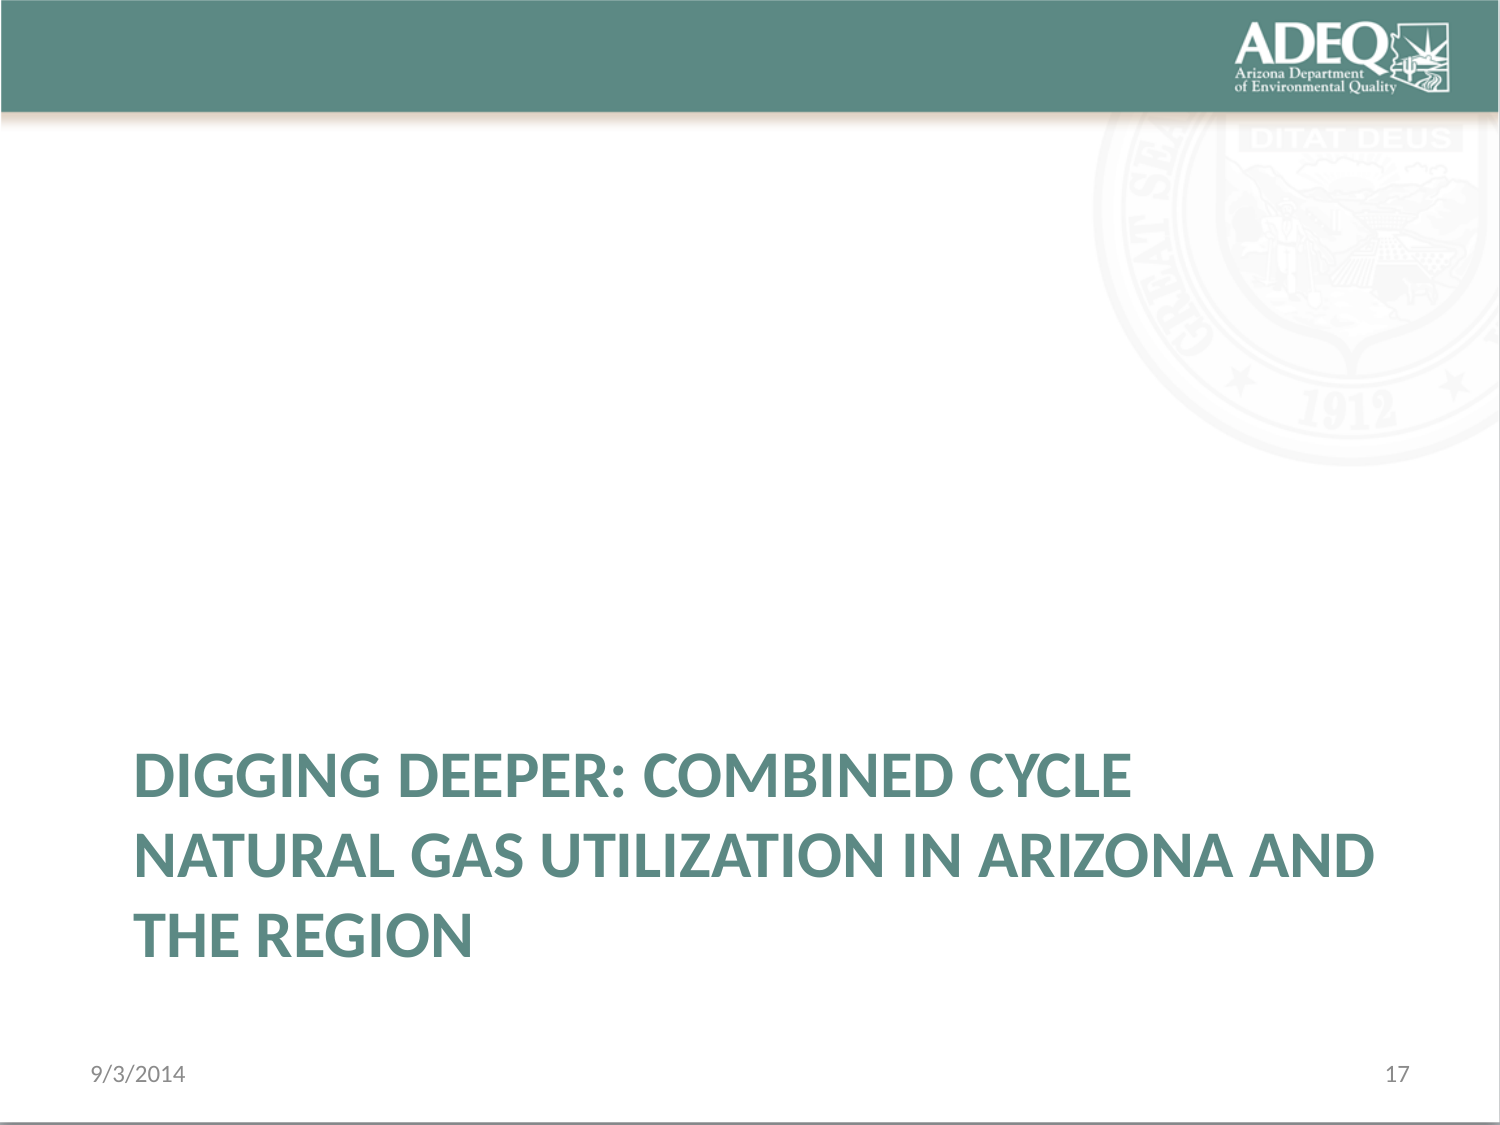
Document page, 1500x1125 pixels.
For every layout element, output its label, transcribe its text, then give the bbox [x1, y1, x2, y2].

picture [0, 0, 1500, 1125]
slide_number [75, 1042, 425, 1103]
title Digging Deeper: Combined Cycle Natural Gas Utilization in Arizona and the Region [118, 722, 1394, 975]
slide_number 17 [1074, 1042, 1425, 1103]
